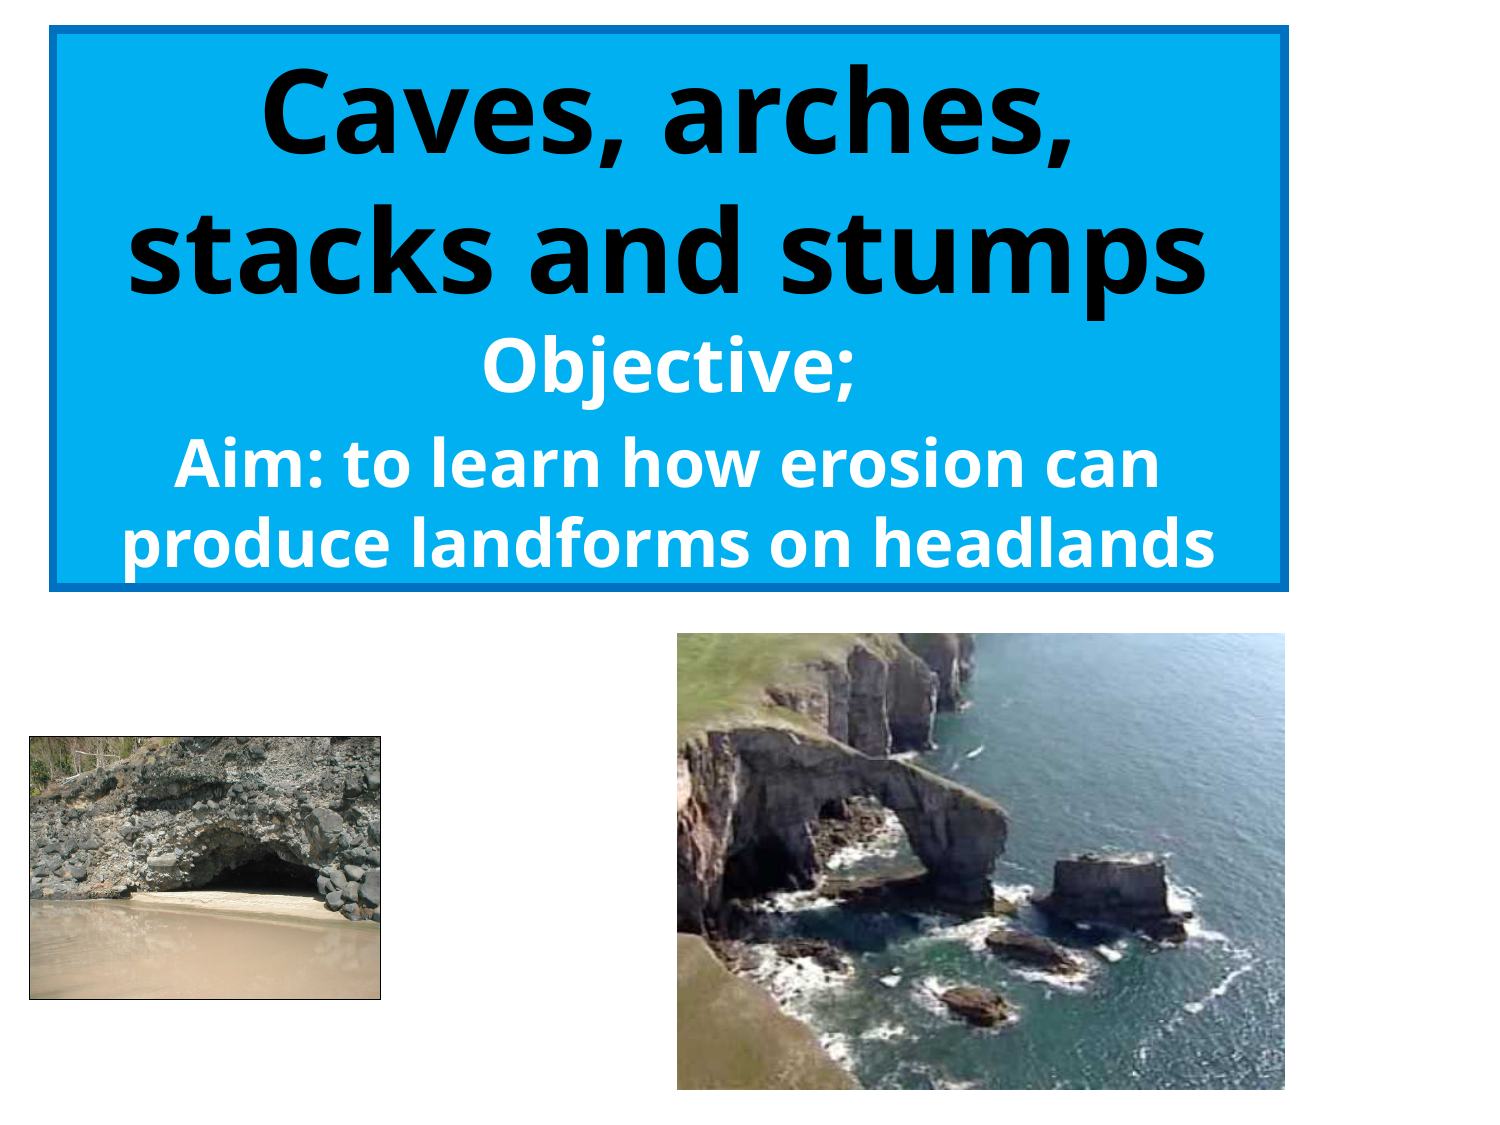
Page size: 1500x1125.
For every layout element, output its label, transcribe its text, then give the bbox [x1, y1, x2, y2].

picture [29, 736, 381, 1000]
picture [676, 633, 1285, 1090]
text_box Caves, arches, stacks and stumps Objective; Aim: to learn how erosion can produce landforms on headlands [53, 29, 1285, 588]
